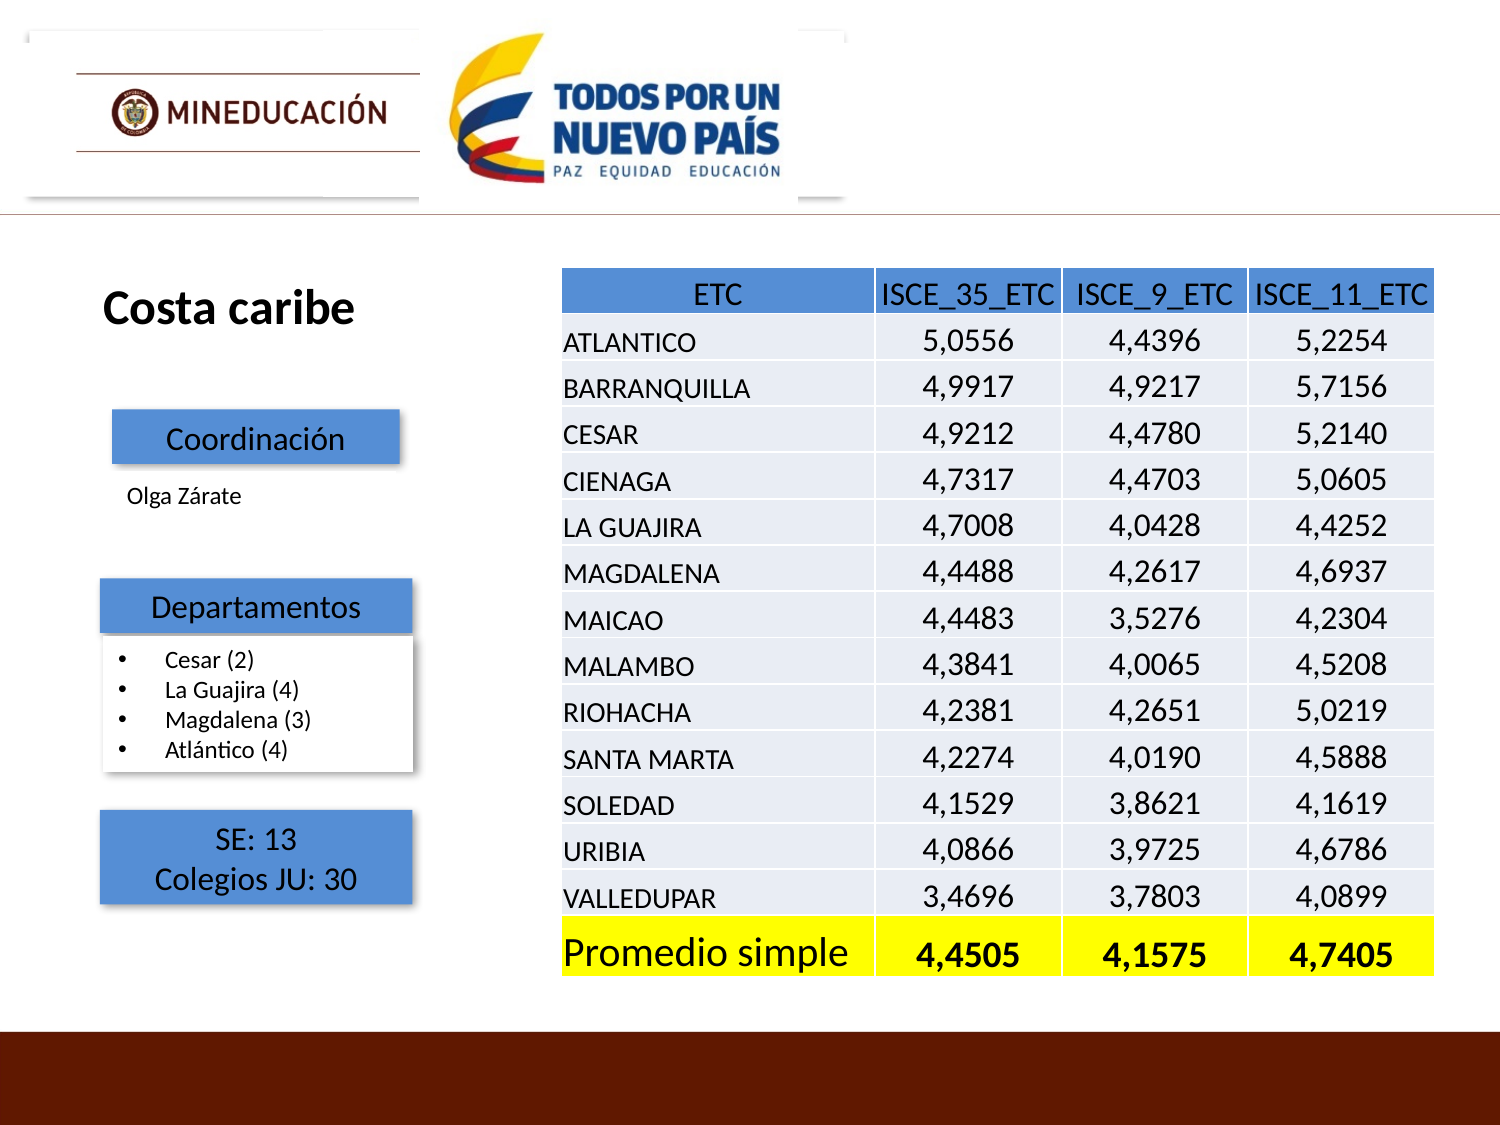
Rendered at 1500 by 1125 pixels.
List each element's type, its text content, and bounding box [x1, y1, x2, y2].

table_cell 4,1575 [1063, 916, 1247, 976]
table_cell 4,4483 [876, 592, 1061, 637]
table_cell RIOHACHA [562, 685, 874, 729]
table_cell SANTA MARTA [562, 731, 874, 776]
text_box Costa caribe [88, 267, 560, 342]
table_cell 4,2304 [1249, 592, 1434, 637]
table_cell 4,2381 [876, 685, 1061, 729]
table_cell LA GUAJIRA [562, 500, 874, 544]
table_cell 5,2254 [1249, 314, 1434, 359]
table_cell 4,9217 [1063, 361, 1247, 405]
table_cell MAGDALENA [562, 546, 874, 590]
table_cell URIBIA [562, 824, 874, 868]
table_cell 3,9725 [1063, 824, 1247, 868]
table_cell 4,4488 [876, 546, 1061, 590]
picture [0, 0, 1500, 1125]
table_cell 4,2274 [876, 731, 1061, 776]
table_cell 3,8621 [1063, 777, 1247, 822]
table_cell MALAMBO [562, 638, 874, 683]
table_cell 4,4252 [1249, 500, 1434, 544]
table_cell 4,4703 [1063, 453, 1247, 498]
table_cell 4,9212 [876, 407, 1061, 451]
table_cell 4,5208 [1249, 638, 1434, 683]
table_cell 4,4780 [1063, 407, 1247, 451]
text_box SE: 13 Colegios JU: 30 [99, 809, 413, 905]
table_cell 3,7803 [1063, 870, 1247, 914]
table_cell 4,5888 [1249, 731, 1434, 776]
table_cell 4,4396 [1063, 314, 1247, 359]
table_cell CESAR [562, 407, 874, 451]
table_cell SOLEDAD [562, 777, 874, 822]
table_cell 4,7405 [1249, 916, 1434, 976]
table_header ISCE_11_ETC [1249, 268, 1434, 313]
table_header ETC [562, 268, 874, 313]
table_cell 4,1529 [876, 777, 1061, 822]
table_cell 3,4696 [876, 870, 1061, 914]
table_cell 4,7008 [876, 500, 1061, 544]
text_box Coordinación [112, 409, 400, 464]
table_cell 4,4505 [876, 916, 1061, 976]
text_box Olga Zárate [112, 471, 396, 517]
table_cell 5,7156 [1249, 361, 1434, 405]
table_cell VALLEDUPAR [562, 870, 874, 914]
table_cell 4,1619 [1249, 777, 1434, 822]
table_cell 4,2651 [1063, 685, 1247, 729]
table_cell 4,2617 [1063, 546, 1247, 590]
table_cell 5,2140 [1249, 407, 1434, 451]
table_cell ATLANTICO [562, 314, 874, 359]
table_cell 4,0866 [876, 824, 1061, 868]
table_cell BARRANQUILLA [562, 361, 874, 405]
table_cell Promedio simple [562, 916, 874, 976]
table_cell 4,6786 [1249, 824, 1434, 868]
table_cell 4,0428 [1063, 500, 1247, 544]
table_cell MAICAO [562, 592, 874, 637]
table_cell 4,9917 [876, 361, 1061, 405]
table_cell 4,7317 [876, 453, 1061, 498]
table_cell 4,3841 [876, 638, 1061, 683]
table_cell 5,0605 [1249, 453, 1434, 498]
table_cell 5,0556 [876, 314, 1061, 359]
table_header ISCE_35_ETC [876, 268, 1061, 313]
table_cell 4,0899 [1249, 870, 1434, 914]
table_cell 4,0065 [1063, 638, 1247, 683]
table_header ISCE_9_ETC [1063, 268, 1247, 313]
text_box Cesar (2) La Guajira (4) Magdalena (3) Atlántico (4) [103, 636, 413, 772]
table_cell CIENAGA [562, 453, 874, 498]
table_cell 5,0219 [1249, 685, 1434, 729]
table_cell 4,6937 [1249, 546, 1434, 590]
table_cell 3,5276 [1063, 592, 1247, 637]
table_cell 4,0190 [1063, 731, 1247, 776]
text_box Departamentos [99, 578, 413, 633]
